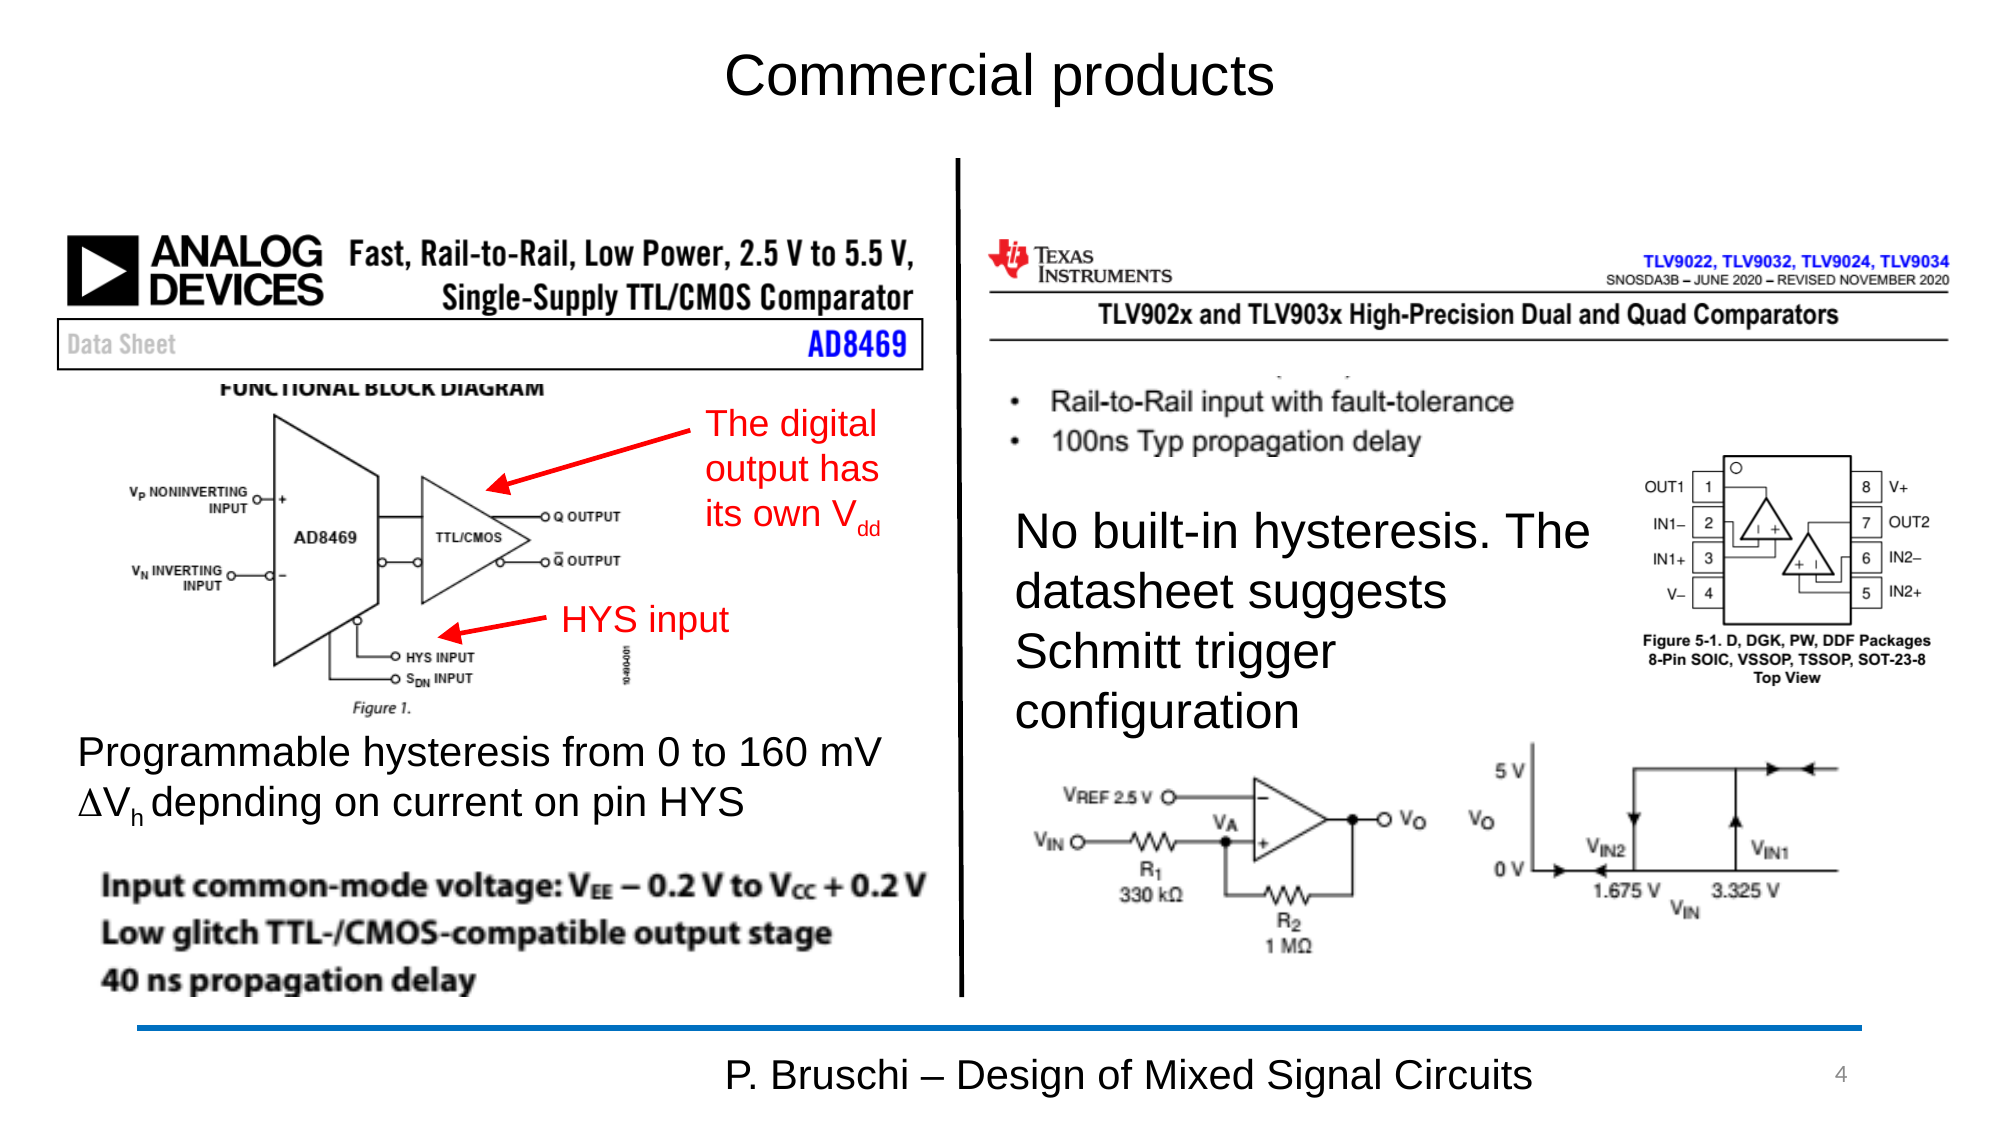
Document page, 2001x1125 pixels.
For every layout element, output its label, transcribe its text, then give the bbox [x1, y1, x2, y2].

text_box Programmable hysteresis from 0 to 160 mV DVh depnding on current on pin HYS [62, 717, 934, 839]
picture [991, 376, 1534, 457]
picture [62, 865, 954, 998]
picture [962, 211, 1967, 351]
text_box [437, 617, 547, 638]
picture [1009, 723, 1863, 960]
footer P. Bruschi – Design of Mixed Signal Circuits [662, 1042, 1596, 1103]
text_box The digital output has its own Vdd [690, 391, 926, 548]
picture [949, 211, 957, 351]
picture [1595, 440, 1957, 705]
title Commercial products [137, 22, 1863, 131]
text_box HYS input [685, 587, 800, 648]
text_box No built-in hysteresis. The datasheet suggests Schmitt trigger configuration [999, 491, 1618, 747]
slide_number 4 [1718, 1042, 1863, 1103]
picture [33, 227, 938, 744]
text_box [957, 158, 962, 998]
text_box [485, 430, 691, 491]
